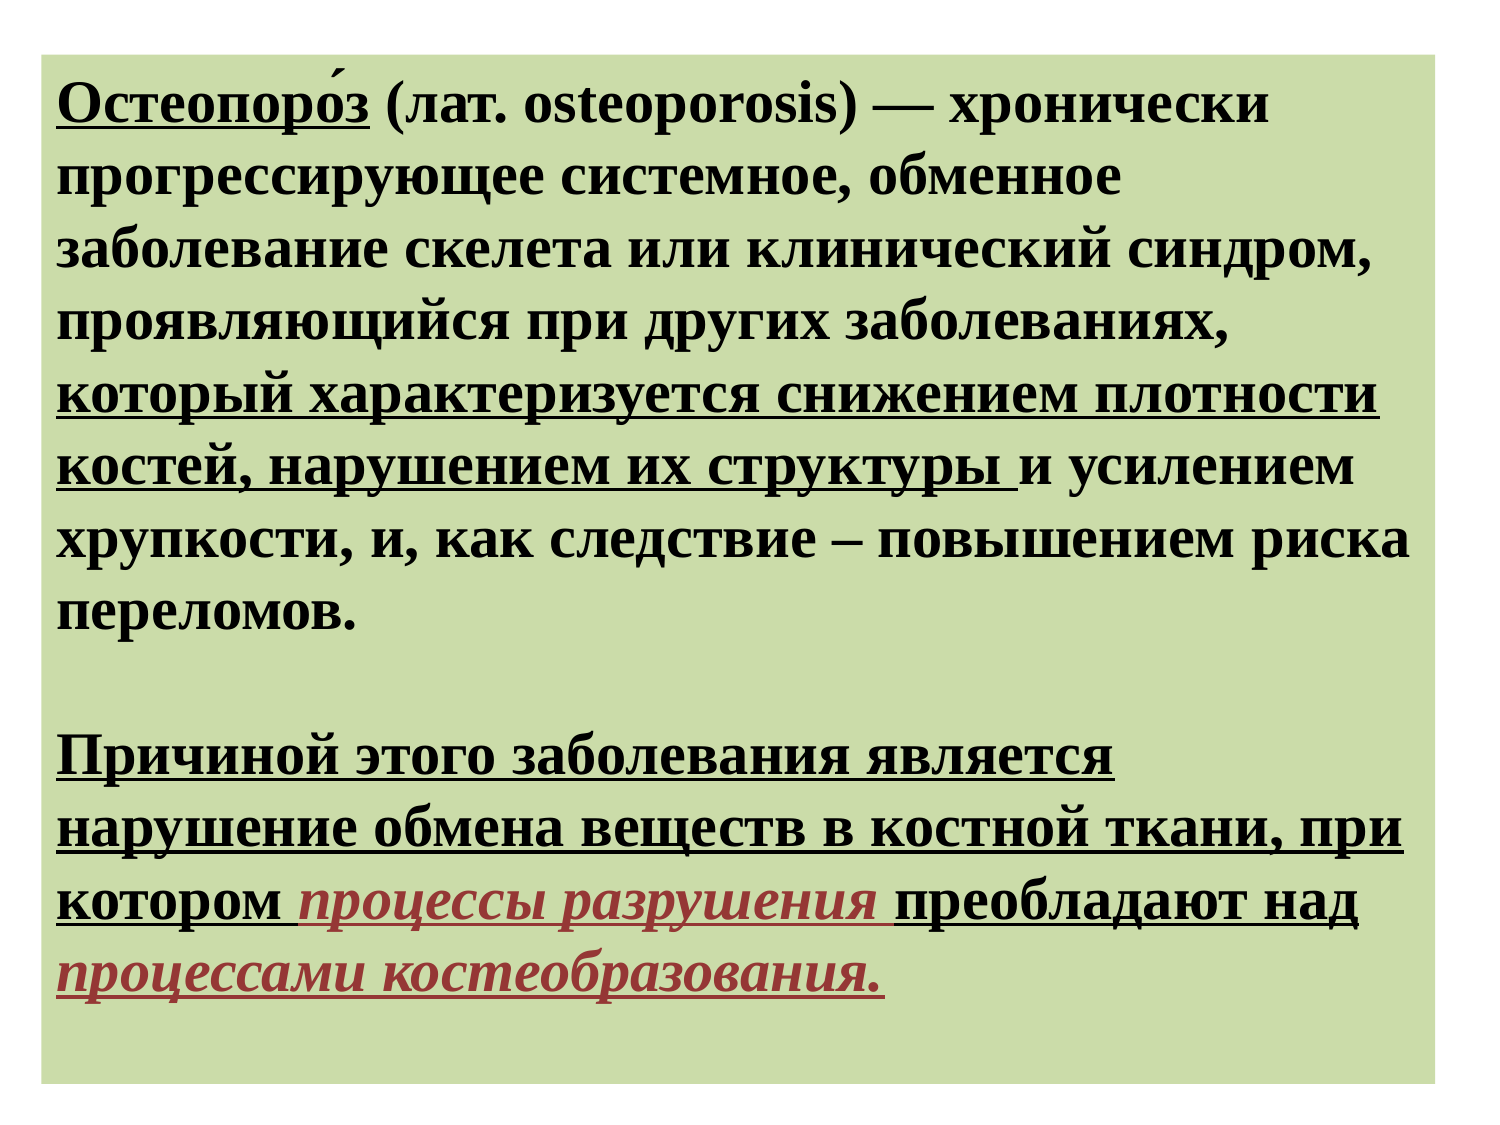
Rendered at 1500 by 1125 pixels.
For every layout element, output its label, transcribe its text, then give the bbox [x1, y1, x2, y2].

text_box Остеопоро́з (лат. osteoporosis) — хронически прогрессирующее системное, обменное заболевание скелета или клинический синдром, проявляющийся при других заболеваниях, который характеризуется снижением плотности костей, нарушением их структуры и усилением хрупкости, и, как следствие – повышением риска переломов. Причиной этого заболевания является нарушение обмена веществ в костной ткани, при котором процессы разрушения преобладают над процессами костеобразования. [41, 54, 1436, 1084]
